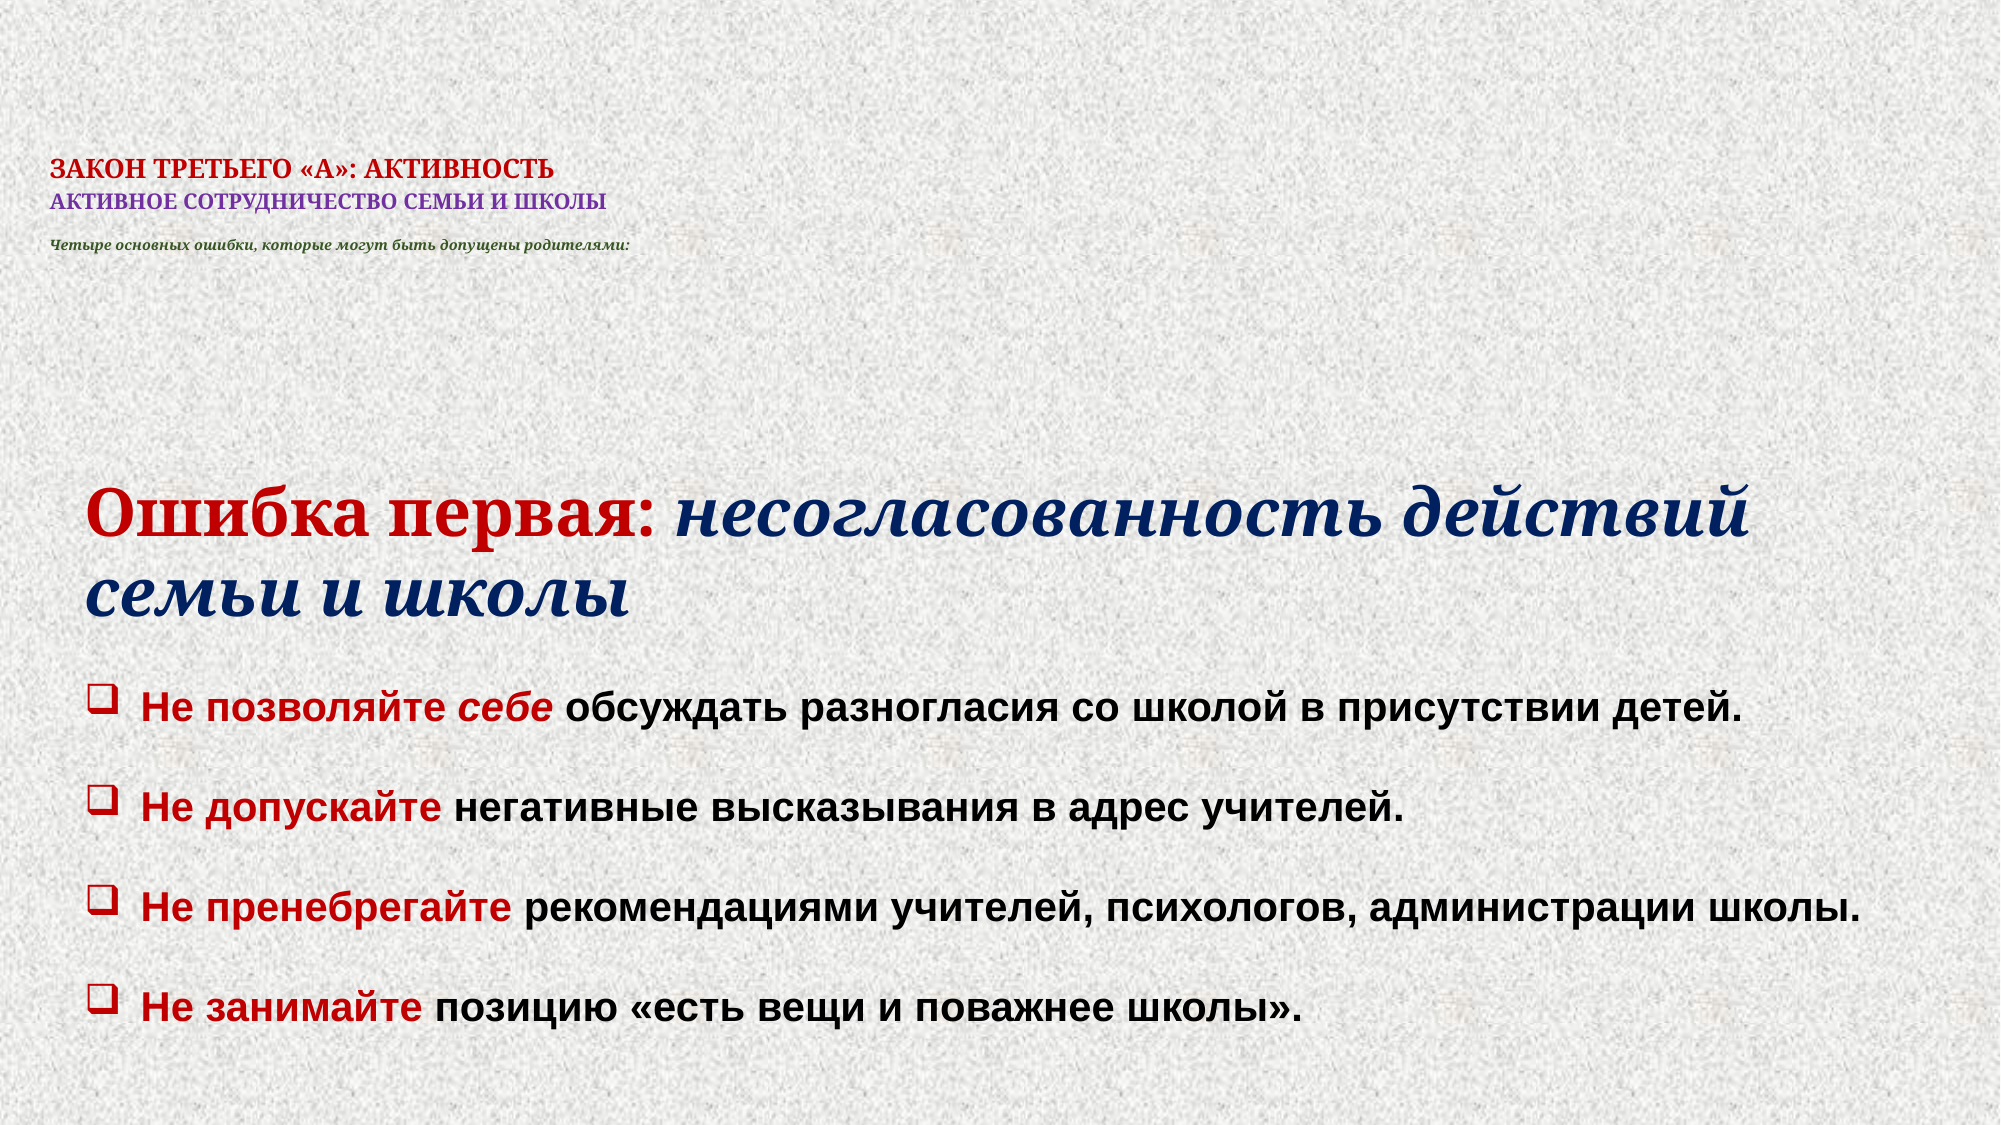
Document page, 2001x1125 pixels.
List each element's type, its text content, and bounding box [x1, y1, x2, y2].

picture [0, 0, 2001, 1125]
title ЗАКОН ТРЕТЬЕГО «А»: АКТИВНОСТЬ АКТИВНОЕ СОТРУДНИЧЕСТВО СЕМЬИ И ШКОЛЫ Четыре основных ошибки, которые могут быть допущены родителями: [34, 59, 1963, 296]
text_box Ошибка первая: несогласованность действий семьи и школы Не позволяйте себе обсуждать разногласия со школой в присутствии детей. Не допускайте негативные высказывания в адрес учителей. Не пренебрегайте рекомендациями учителей, психологов, администрации школы. Не занимайте позицию «есть вещи и поважнее школы». [69, 462, 1963, 1125]
